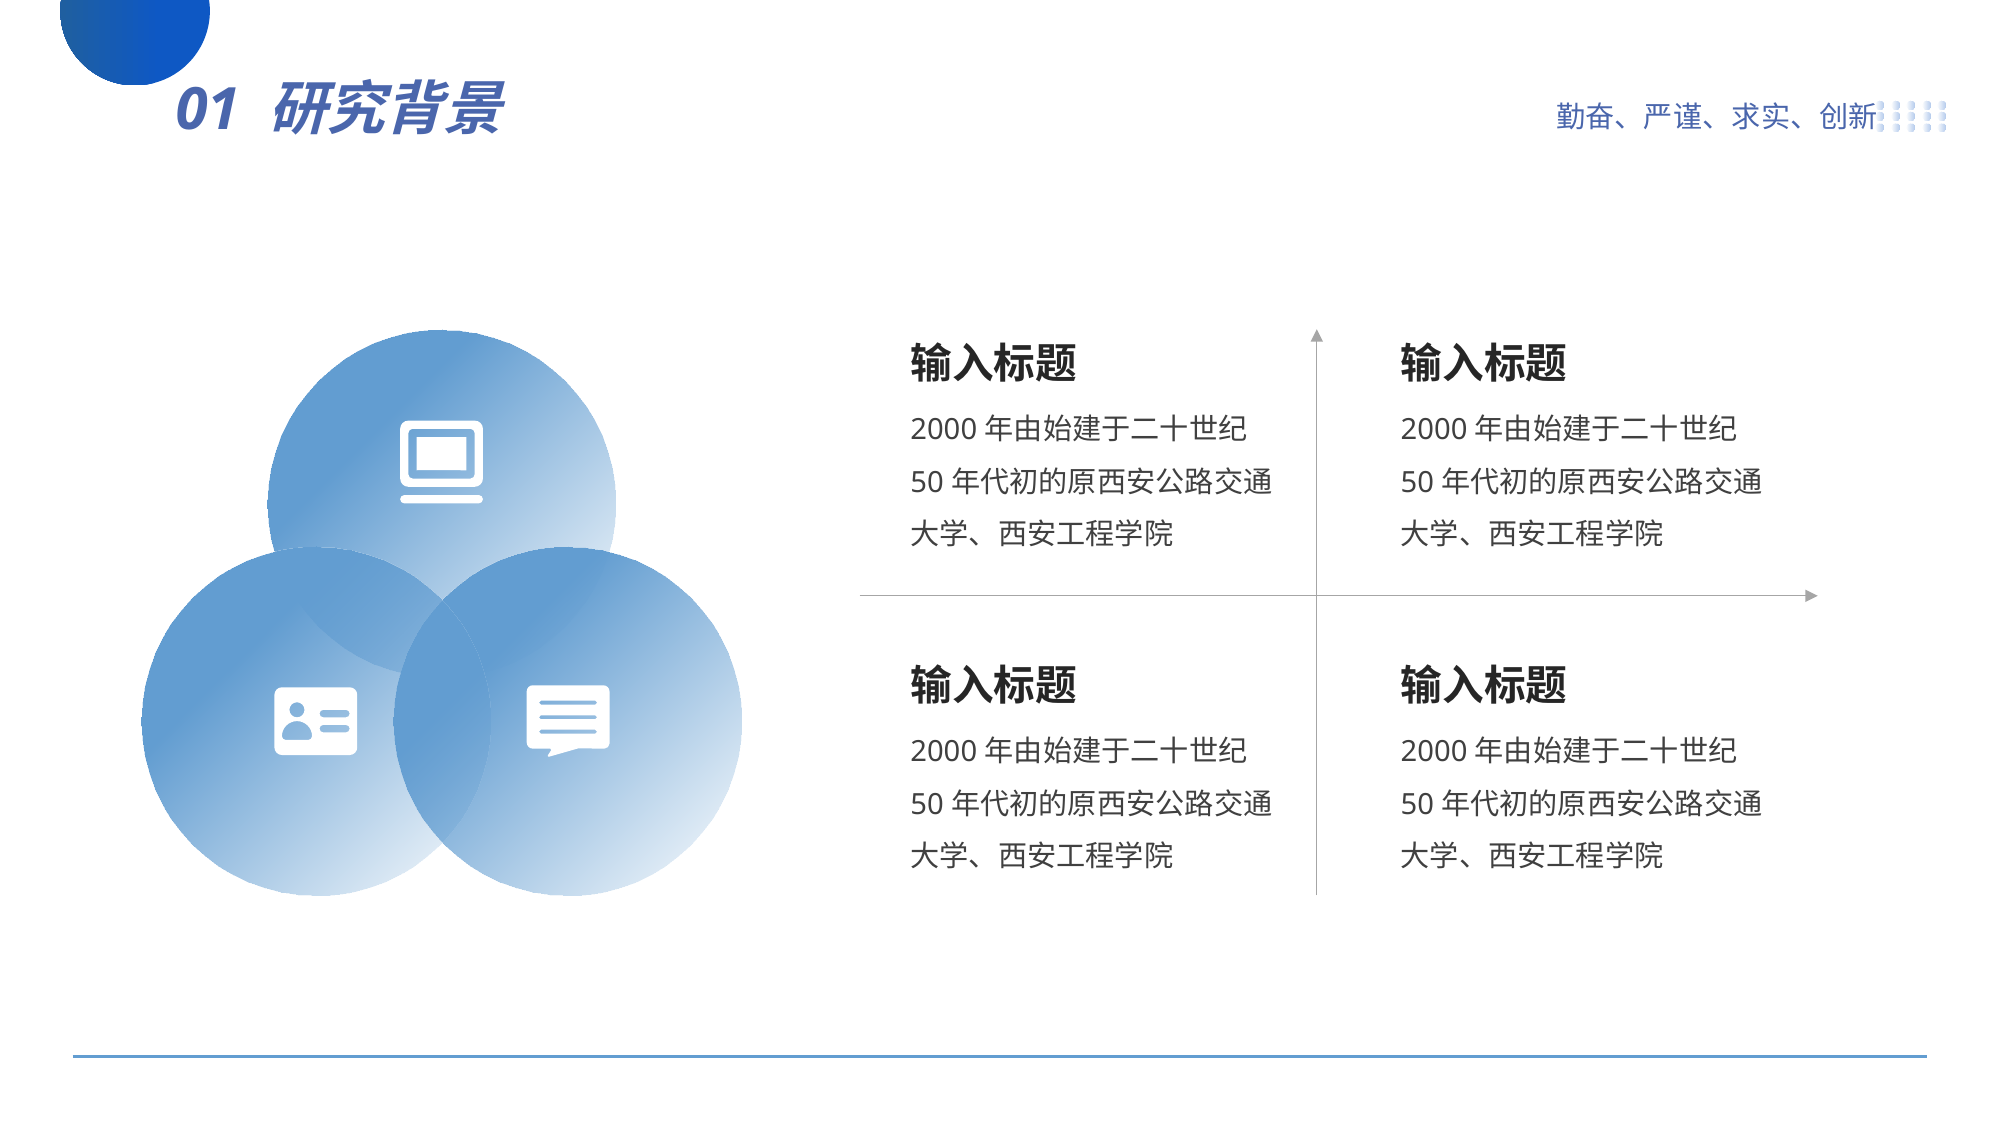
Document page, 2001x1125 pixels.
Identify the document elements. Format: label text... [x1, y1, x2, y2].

text_box 2000年由始建于二十世纪50年代初的原西安公路交通大学、西安工程学院 [1385, 395, 1789, 558]
text_box 输入标题 [1385, 651, 1789, 717]
text_box [59, 0, 211, 64]
text_box 勤奋、严谨、求实、创新 [1446, 90, 1893, 141]
text_box 输入标题 [895, 651, 1299, 717]
text_box 01 [67, 64, 253, 149]
text_box 2000年由始建于二十世纪50年代初的原西安公路交通大学、西安工程学院 [1385, 717, 1789, 880]
text_box 2000年由始建于二十世纪50年代初的原西安公路交通大学、西安工程学院 [895, 395, 1299, 558]
text_box 输入标题 [1385, 329, 1789, 395]
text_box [141, 329, 742, 896]
text_box 输入标题 [895, 329, 1299, 395]
text_box 研究背景 [253, 64, 542, 149]
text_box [1875, 100, 1946, 132]
text_box 2000年由始建于二十世纪50年代初的原西安公路交通大学、西安工程学院 [895, 717, 1299, 880]
